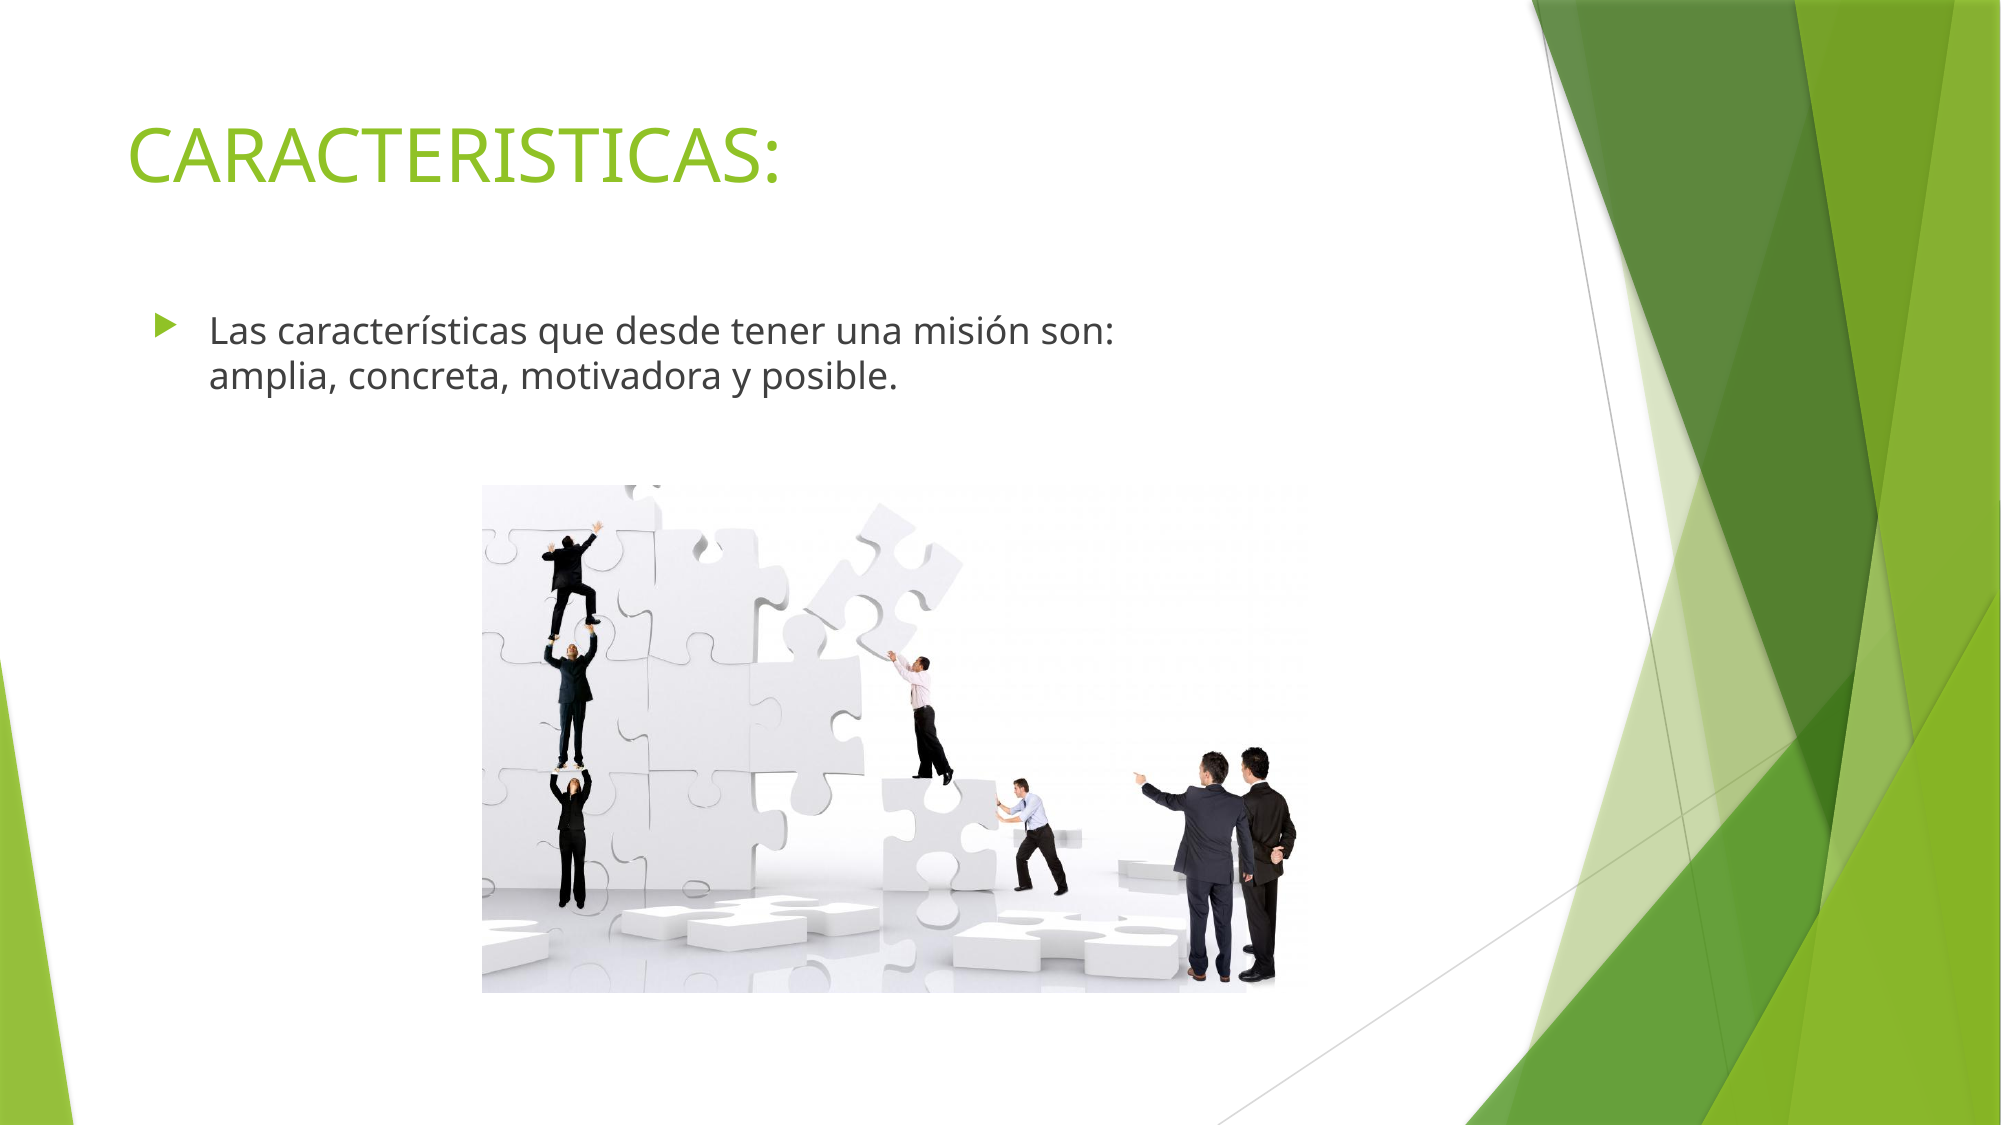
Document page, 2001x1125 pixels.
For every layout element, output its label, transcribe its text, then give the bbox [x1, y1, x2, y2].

picture [482, 485, 1309, 994]
list Las características que desde tener una misión son: amplia, concreta, motivadora y posible. [137, 299, 1219, 459]
title CARACTERISTICAS: [111, 99, 1522, 317]
